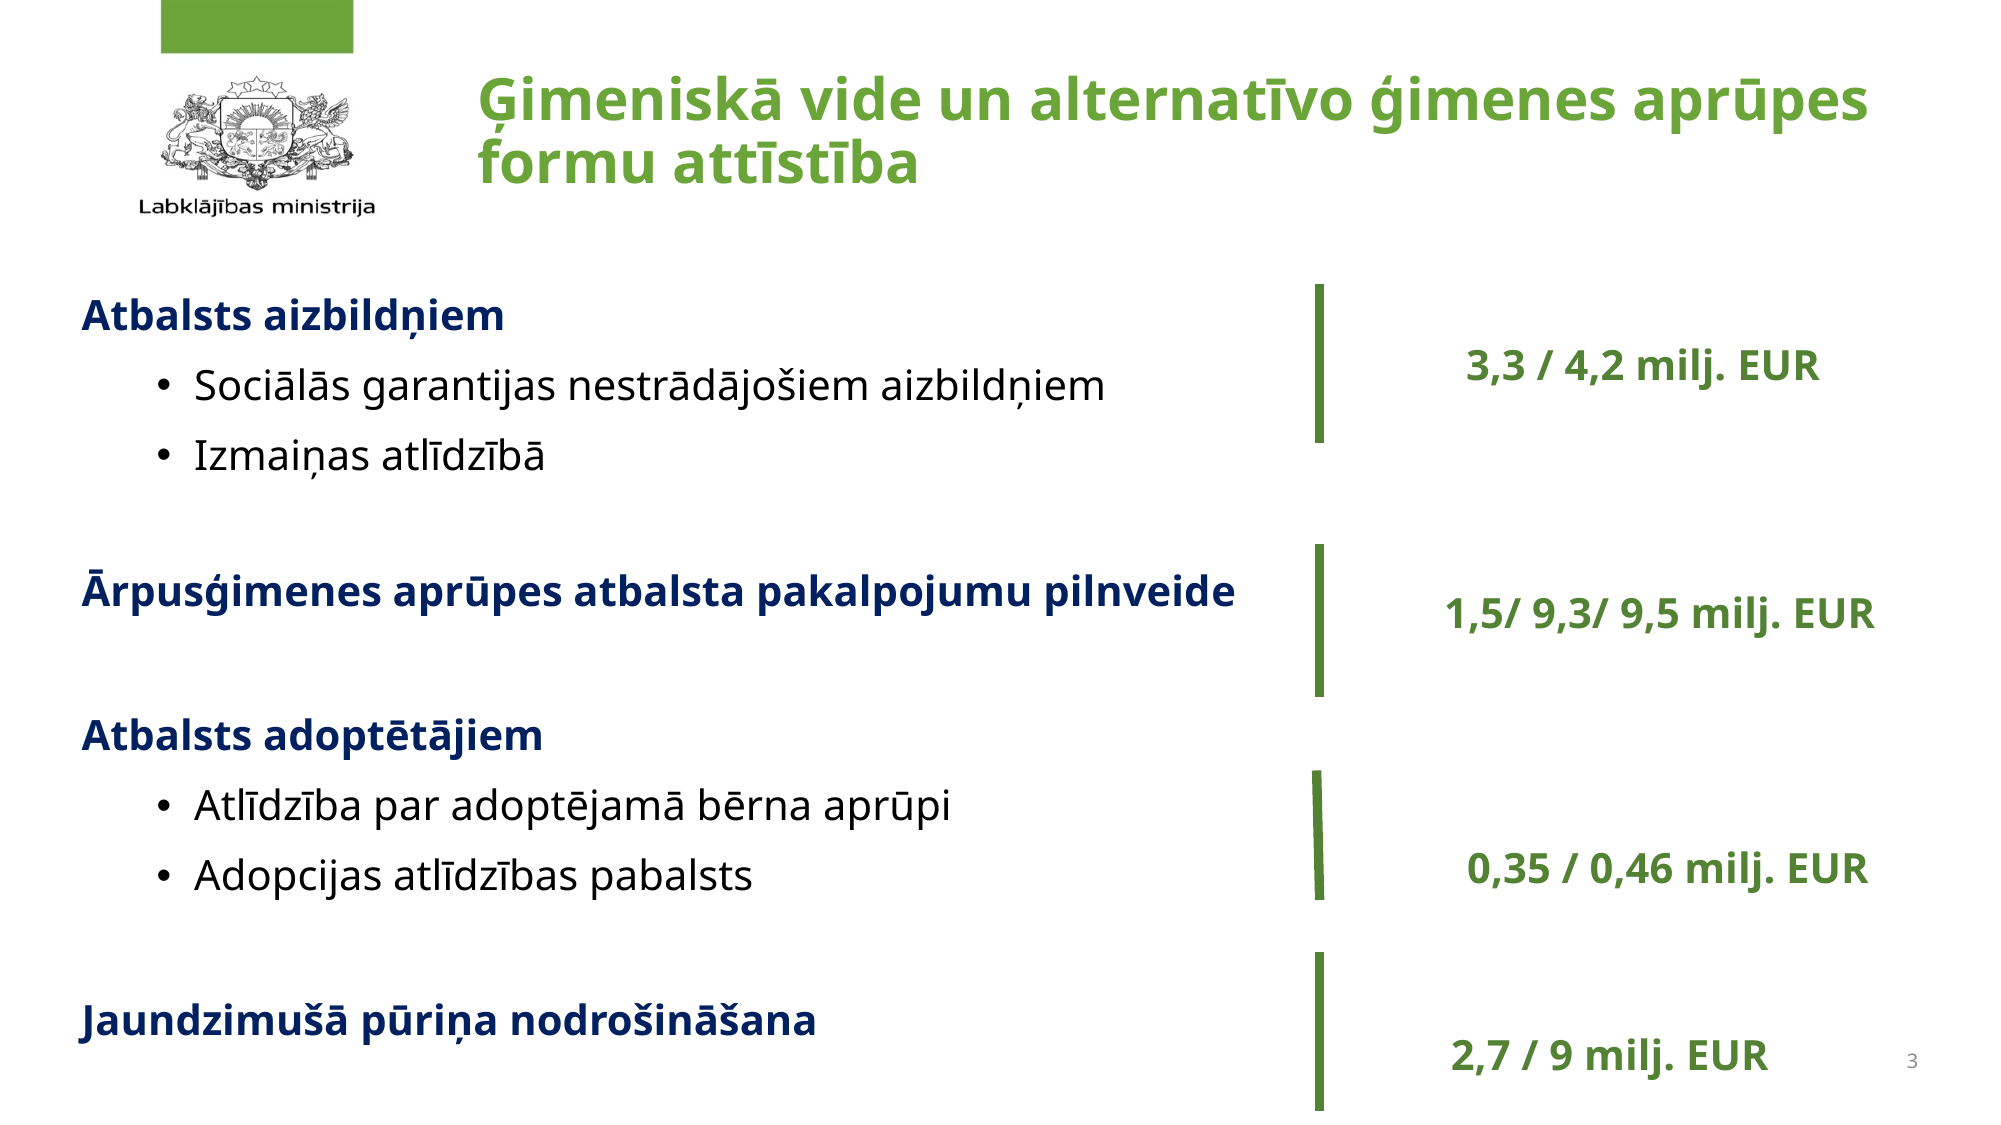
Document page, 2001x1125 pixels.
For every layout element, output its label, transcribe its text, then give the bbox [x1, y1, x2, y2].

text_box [1316, 770, 1320, 900]
text_box 3,3 / 4,2 milj. EUR [1352, 261, 1934, 483]
list Atbalsts aizbildņiem Sociālās garantijas nestrādājošiem aizbildņiem Izmaiņas atlīdzībā Ārpusģimenes aprūpes atbalsta pakalpojumu pilnveide Atbalsts adoptētājiem Atlīdzība par adoptējamā bērna aprūpi Adopcijas atlīdzības pabalsts Jaundzimušā pūriņa nodrošināšana [66, 212, 1253, 1088]
text_box 0,35 / 0,46 milj. EUR [1377, 764, 1959, 986]
text_box 2,7 / 9 milj. EUR [1319, 952, 1900, 1125]
picture [64, 0, 450, 322]
text_box 1,5/ 9,3/ 9,5 milj. EUR [1369, 510, 1950, 731]
slide_number 3 [1900, 1037, 1934, 1088]
title Ģimeniskā vide un alternatīvo ģimenes aprūpes formu attīstība [461, 62, 1950, 233]
